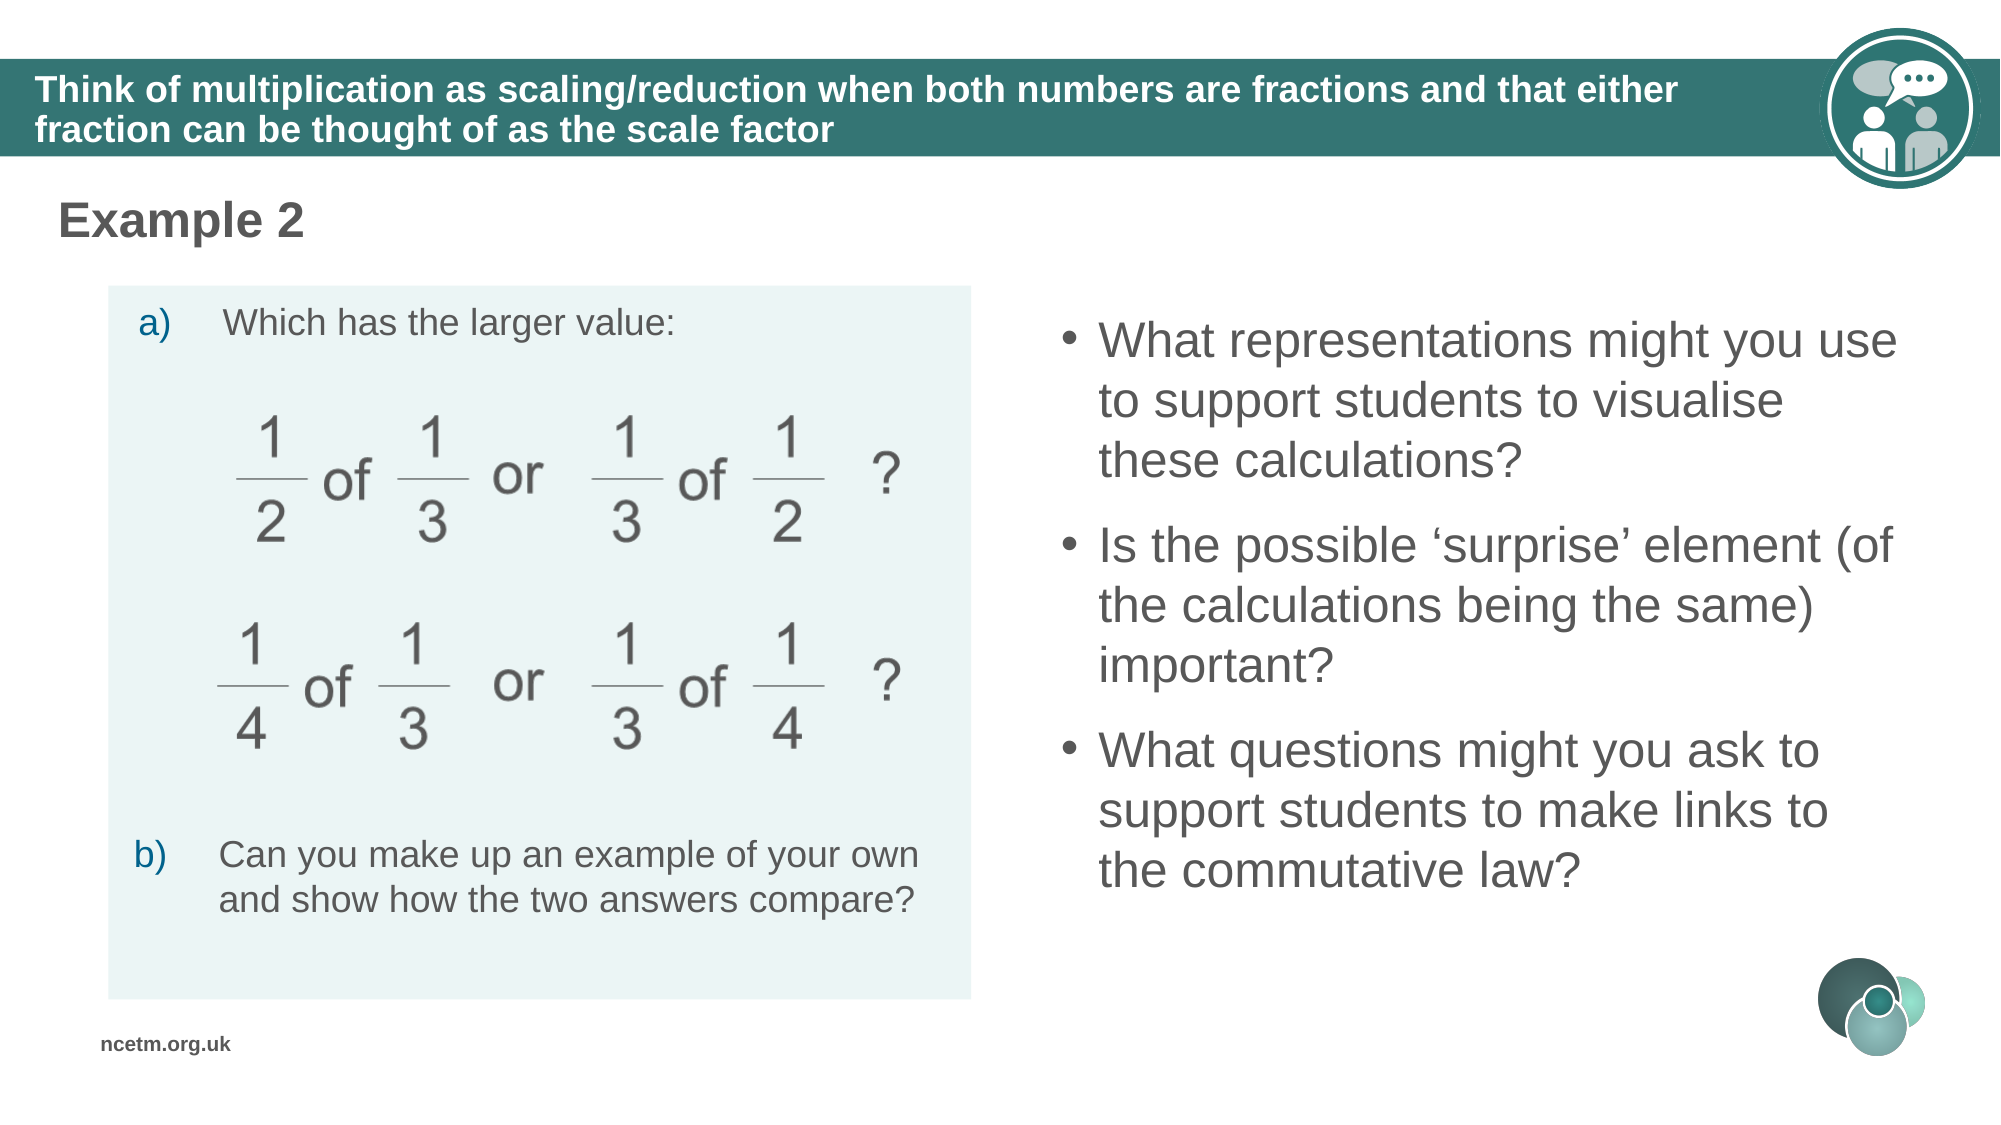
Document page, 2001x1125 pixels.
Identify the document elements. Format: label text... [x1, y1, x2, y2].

text_box Can you make up an example of your own and show how the two answers compare? [119, 822, 967, 927]
text_box Think of multiplication as scaling/reduction when both numbers are fractions and that either fraction can be thought of as the scale factor [19, 71, 1803, 150]
text_box [108, 285, 972, 1000]
picture [1818, 958, 1925, 1056]
picture [1818, 26, 1982, 190]
picture [201, 382, 938, 797]
text_box What representations might you use to support students to visualise these calculations? Is the possible ‘surprise’ element (of the calculations being the same) important? What questions might you ask to support students to make links to the commutative law? [971, 267, 1922, 1024]
text_box Example 2 [43, 179, 1043, 255]
text_box Which has the larger value: [123, 290, 702, 350]
